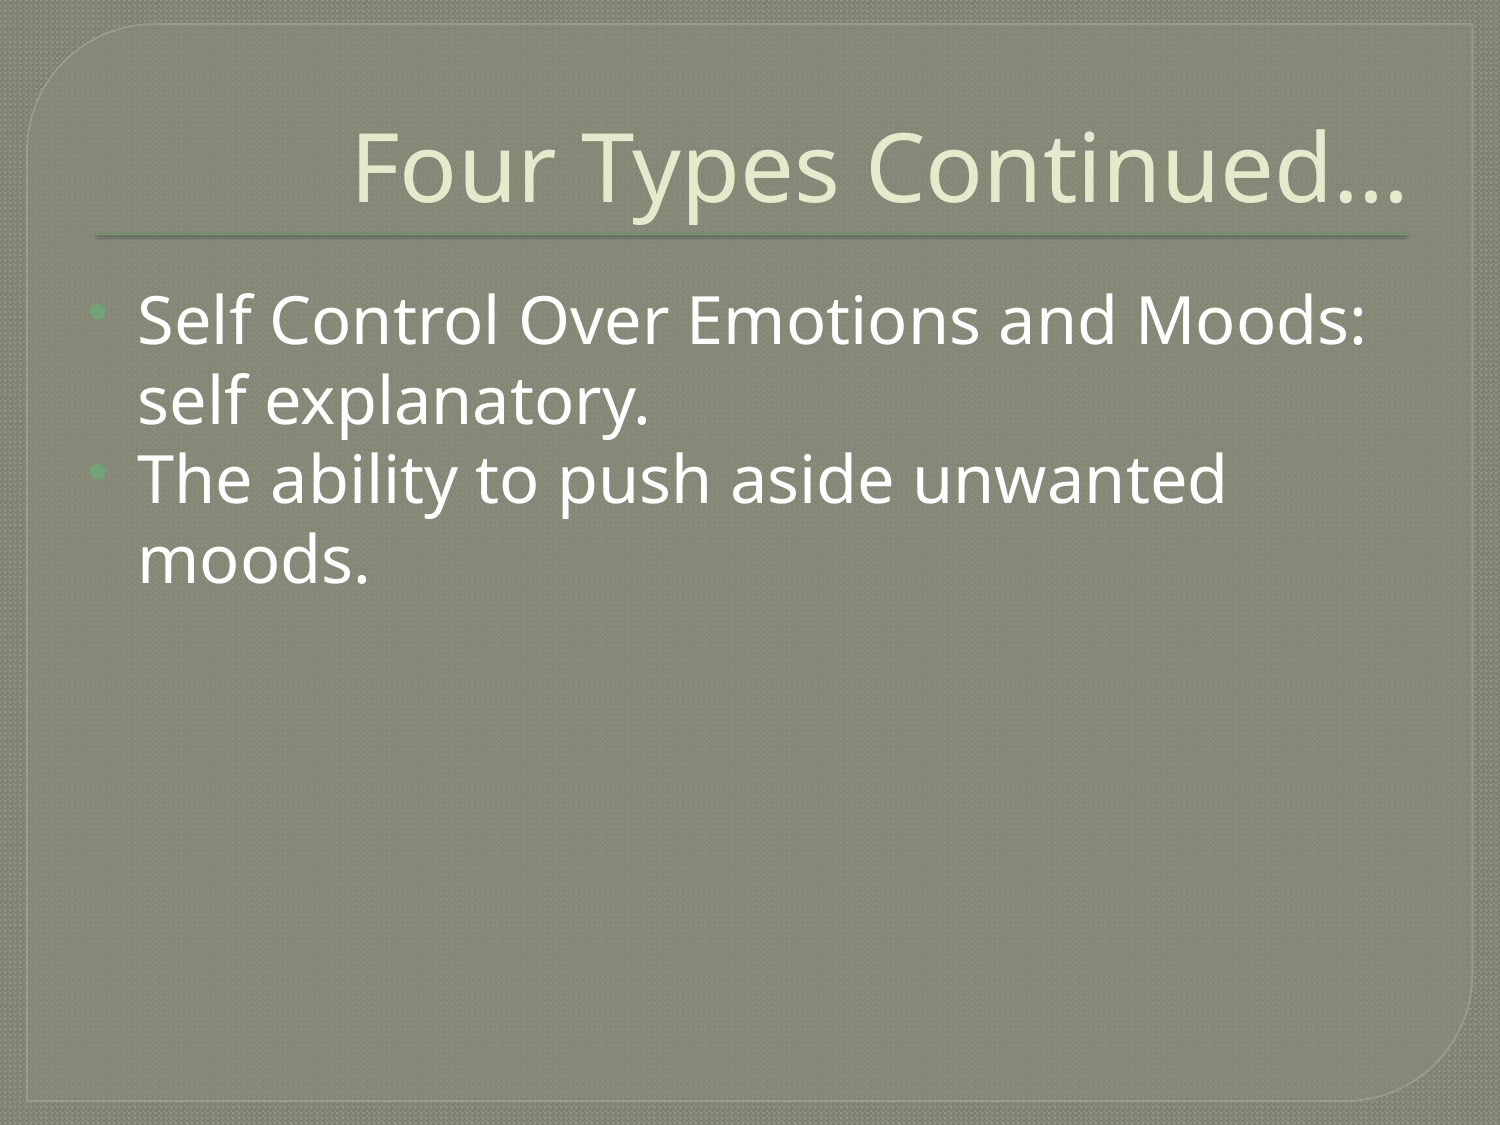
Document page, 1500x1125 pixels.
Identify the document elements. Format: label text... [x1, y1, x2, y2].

title Four Types Continued… [75, 41, 1425, 230]
list Self Control Over Emotions and Moods: self explanatory. The ability to push aside unwanted moods. [75, 270, 1425, 1013]
